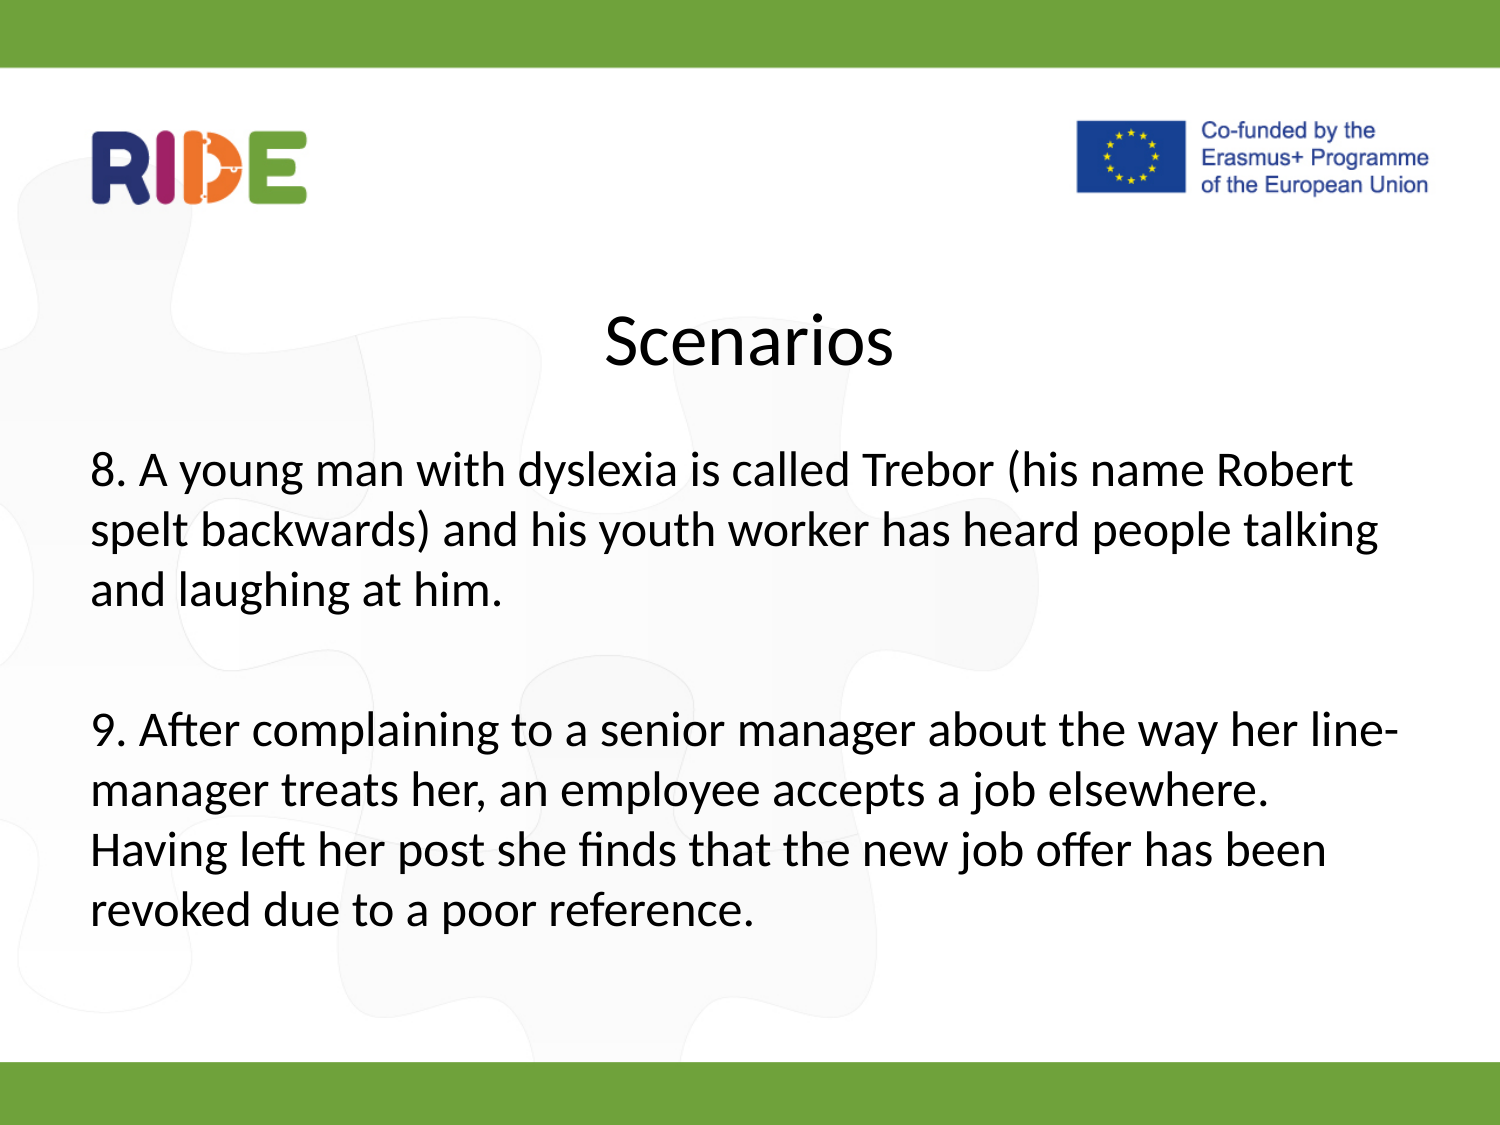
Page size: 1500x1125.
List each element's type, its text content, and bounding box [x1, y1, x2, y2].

title Scenarios [75, 241, 1425, 428]
list 8. A young man with dyslexia is called Trebor (his name Robert spelt backwards) and his youth worker has heard people talking and laughing at him. 9. After complaining to a senior manager about the way her line-manager treats her, an employee accepts a job elsewhere. Having left her post she finds that the new job offer has been revoked due to a poor reference. [75, 428, 1425, 1067]
picture [0, 0, 1500, 1125]
